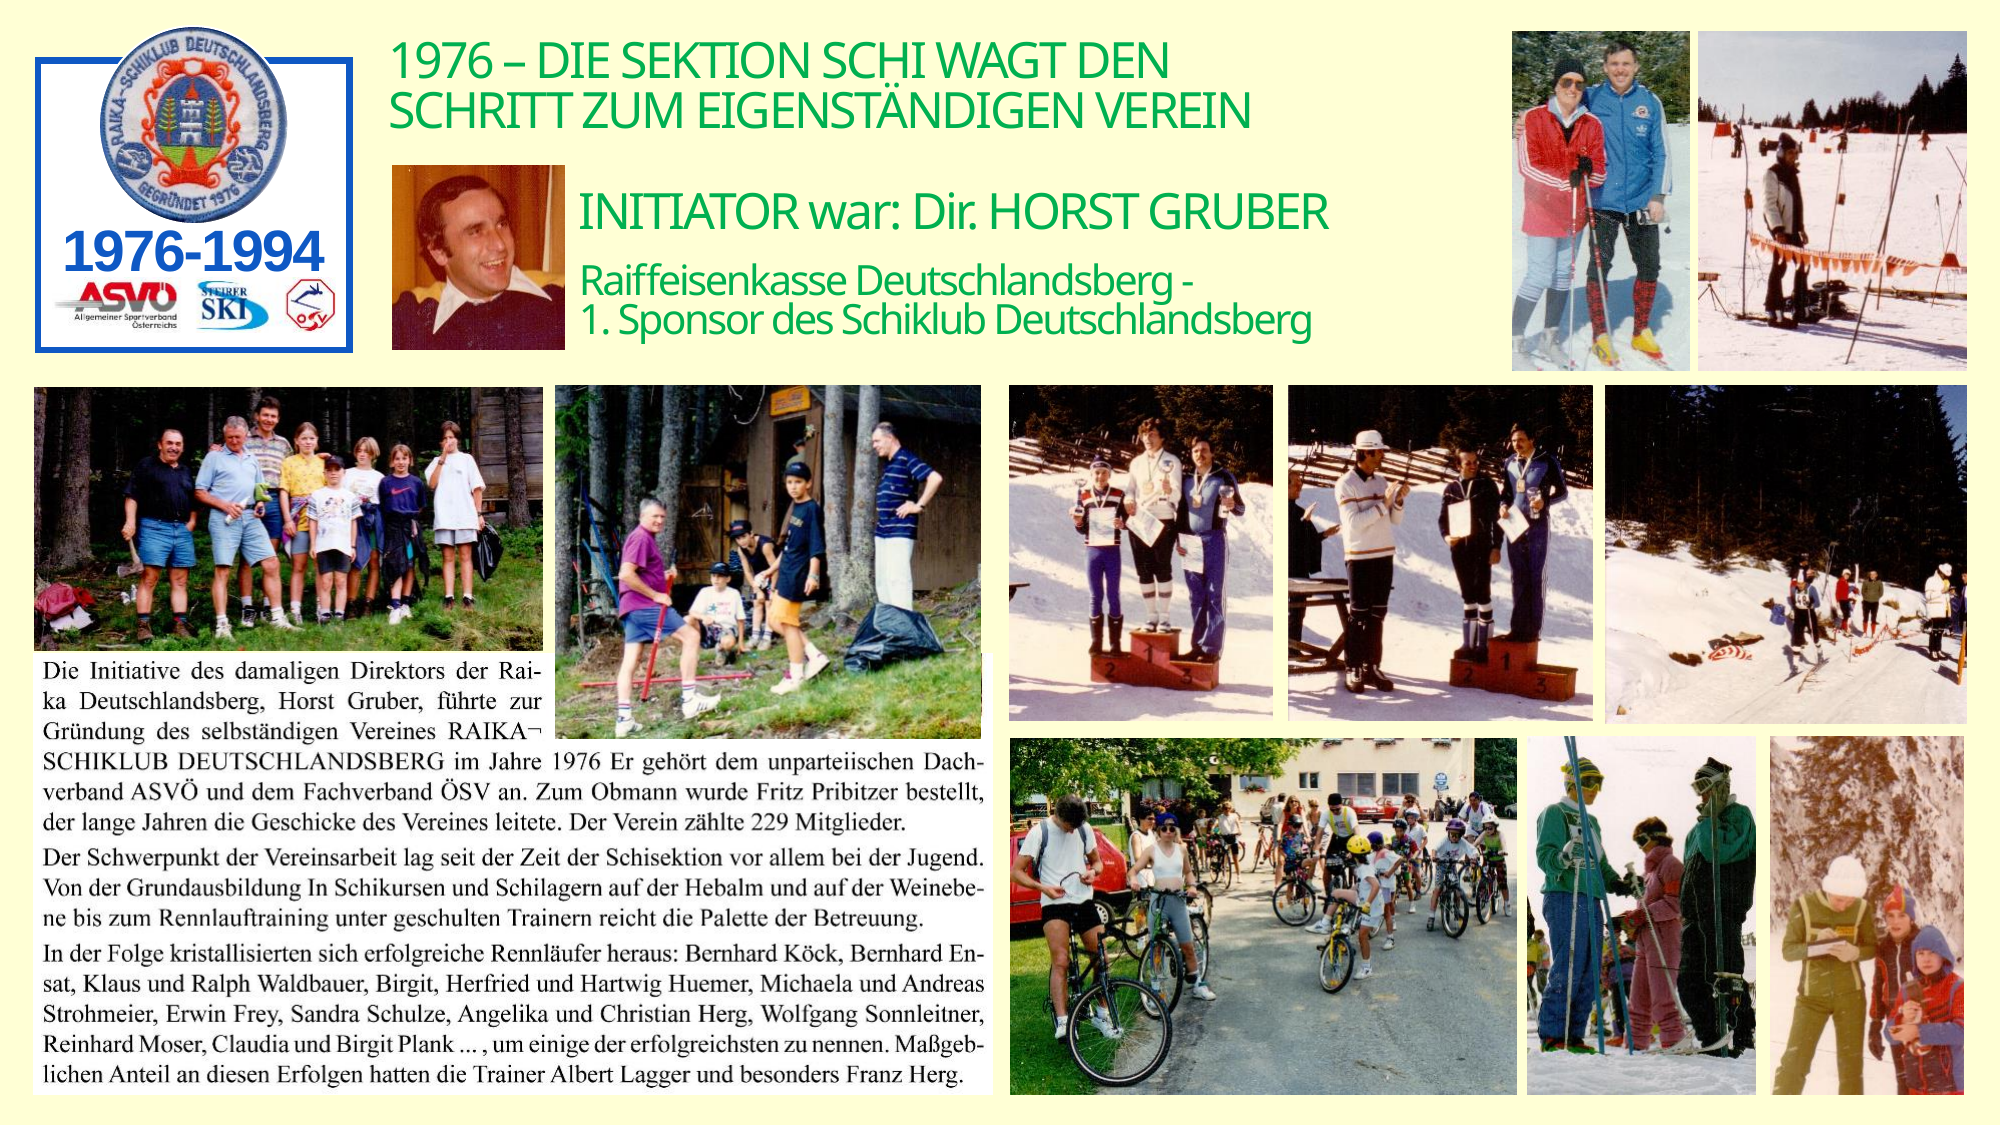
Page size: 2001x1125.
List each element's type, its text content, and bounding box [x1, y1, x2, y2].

picture [1512, 31, 1690, 371]
picture [1527, 736, 1756, 1095]
text_box 1976-1994 [37, 59, 350, 351]
picture [1604, 385, 1967, 724]
picture [34, 387, 543, 651]
text_box 1976 – DIE SEKTION SCHI WAGT DEN SCHRITT ZUM EIGENSTÄNDIGEN VEREIN INITIATOR war: Dir. HORST GRUBER Raiffeisenkasse Deutschlandsberg - 1. Sponsor des Schiklub Deutschlandsberg [373, 31, 1512, 351]
picture [1288, 385, 1593, 721]
picture [392, 165, 565, 350]
text_box [97, 25, 290, 226]
picture [1010, 738, 1517, 1095]
picture [33, 385, 993, 1095]
picture [1698, 31, 1967, 371]
picture [1009, 385, 1273, 721]
picture [1769, 736, 1964, 1095]
picture [52, 277, 336, 333]
